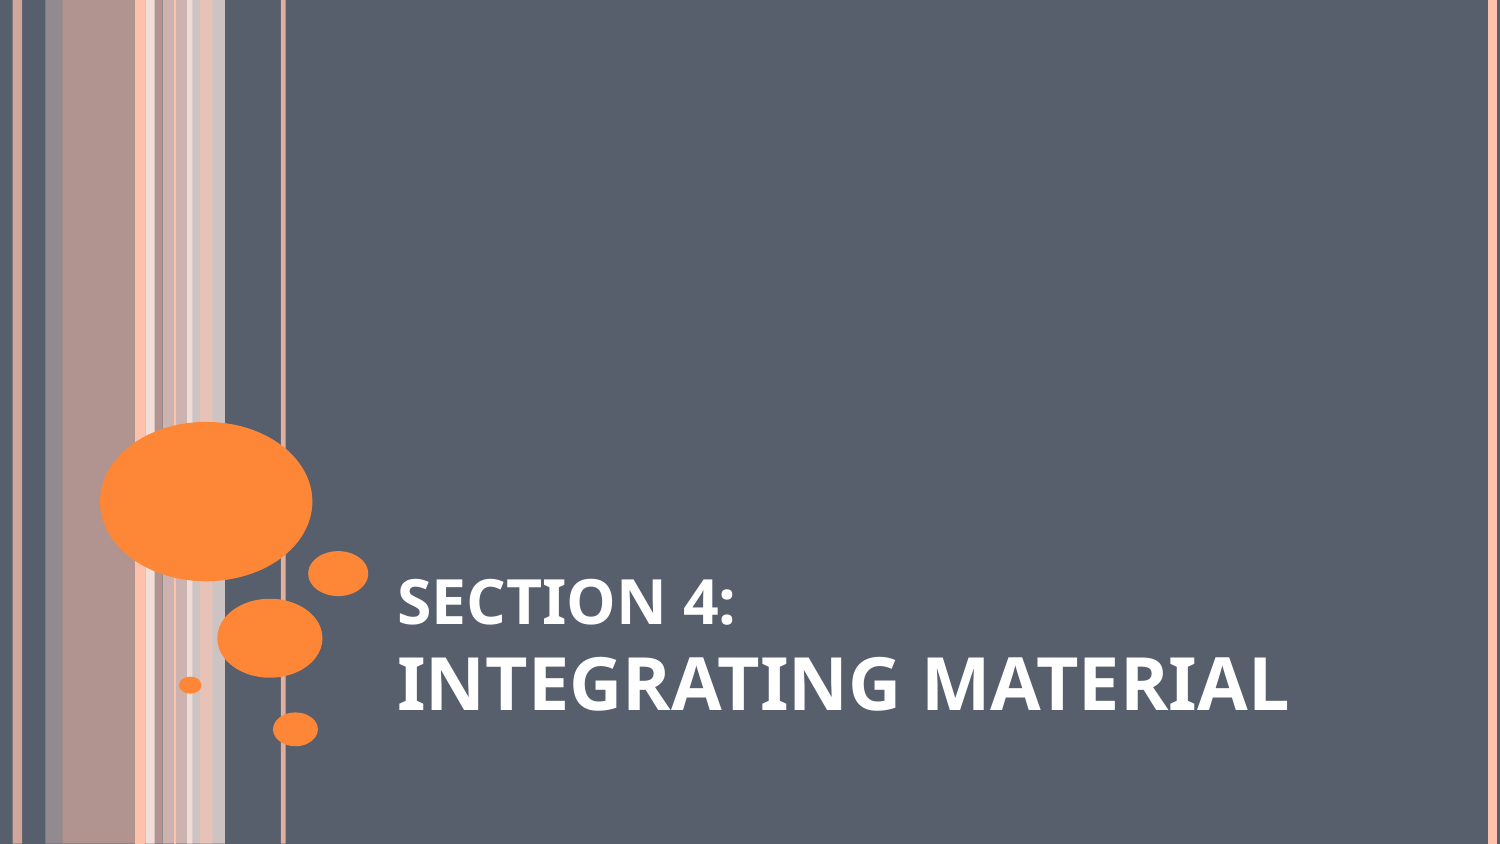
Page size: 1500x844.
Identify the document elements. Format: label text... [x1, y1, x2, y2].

title SECTION 4: Integrating Material [382, 480, 1395, 733]
